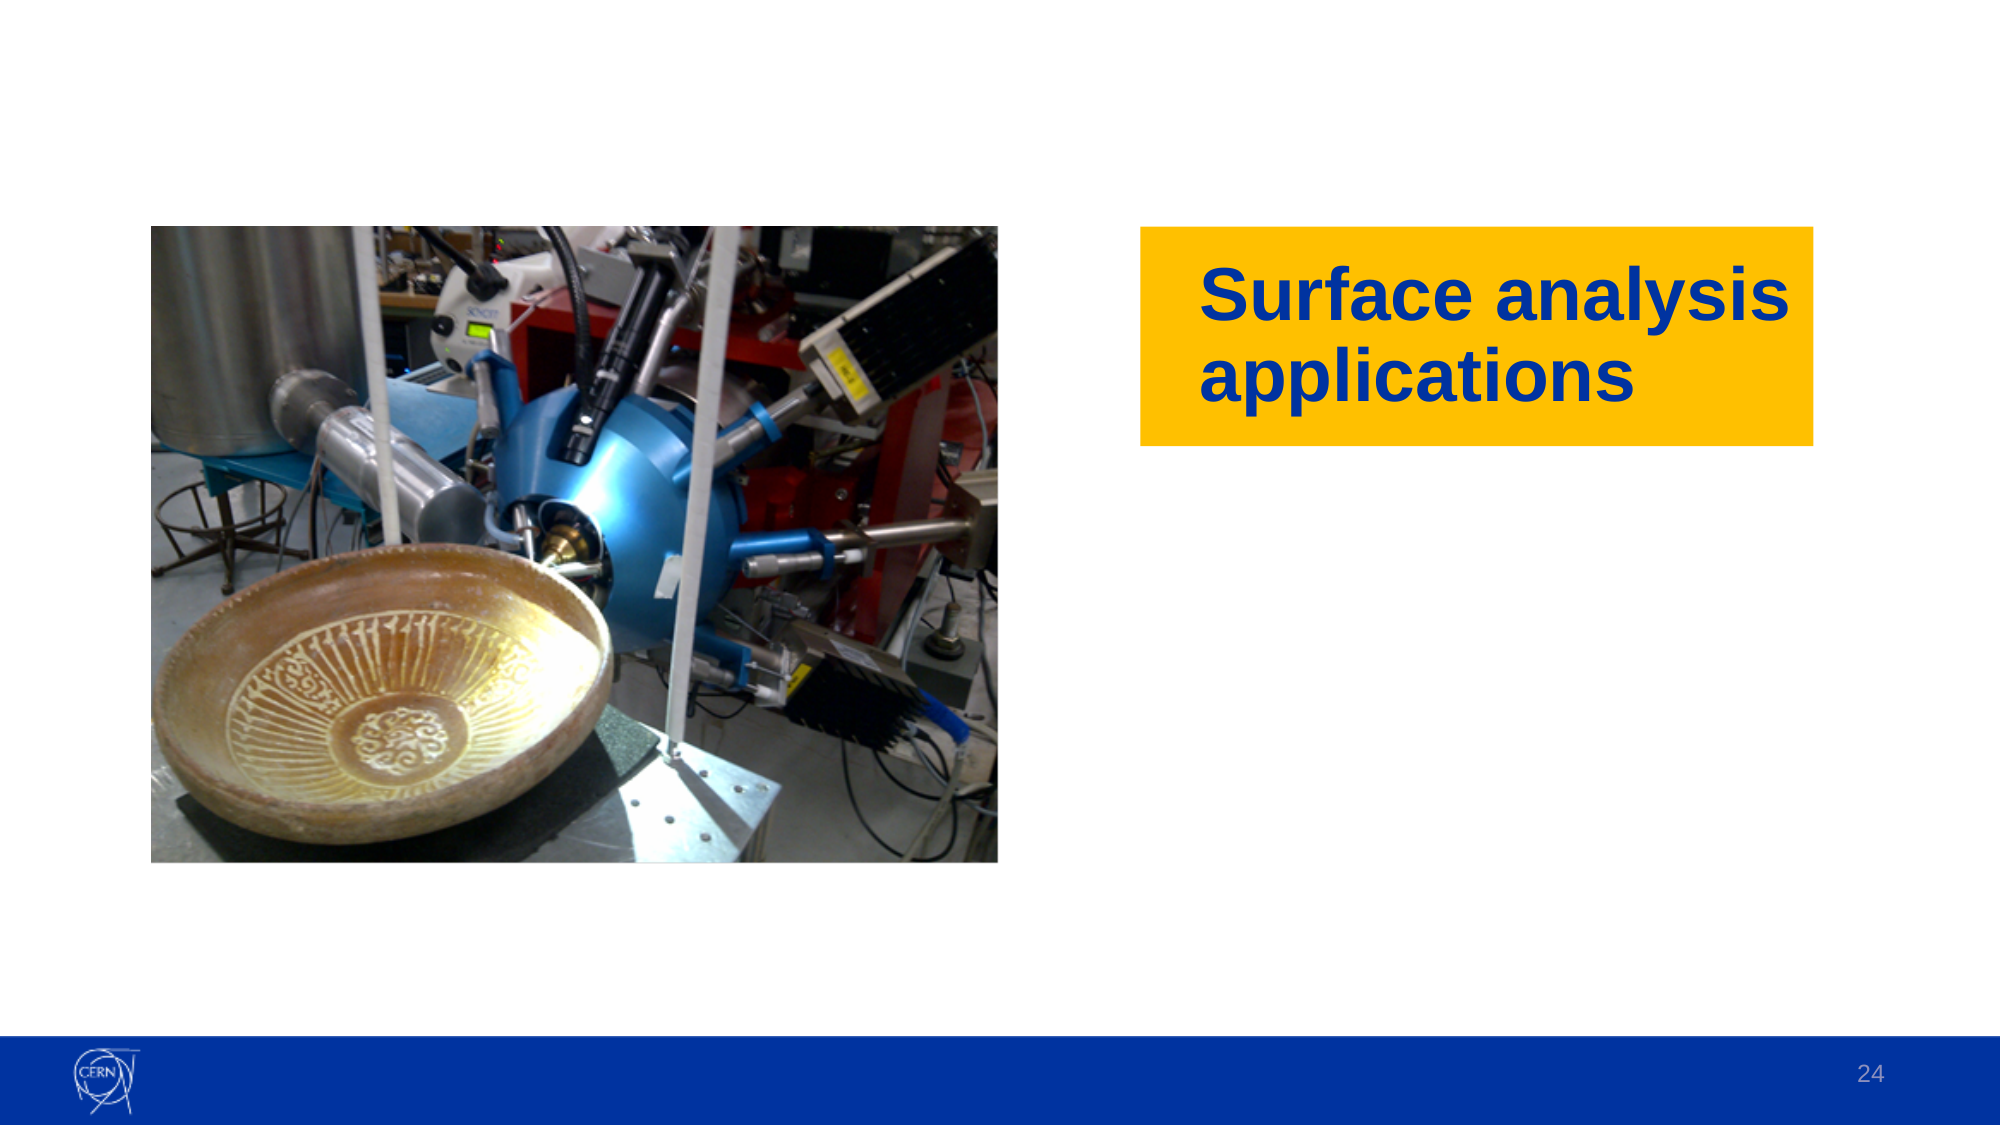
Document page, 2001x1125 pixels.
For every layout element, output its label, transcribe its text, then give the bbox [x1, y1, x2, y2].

slide_number 24 [1790, 1042, 1900, 1103]
picture [0, 1036, 2000, 1125]
title Surface analysis applications [1140, 226, 1814, 447]
picture [151, 226, 1000, 865]
